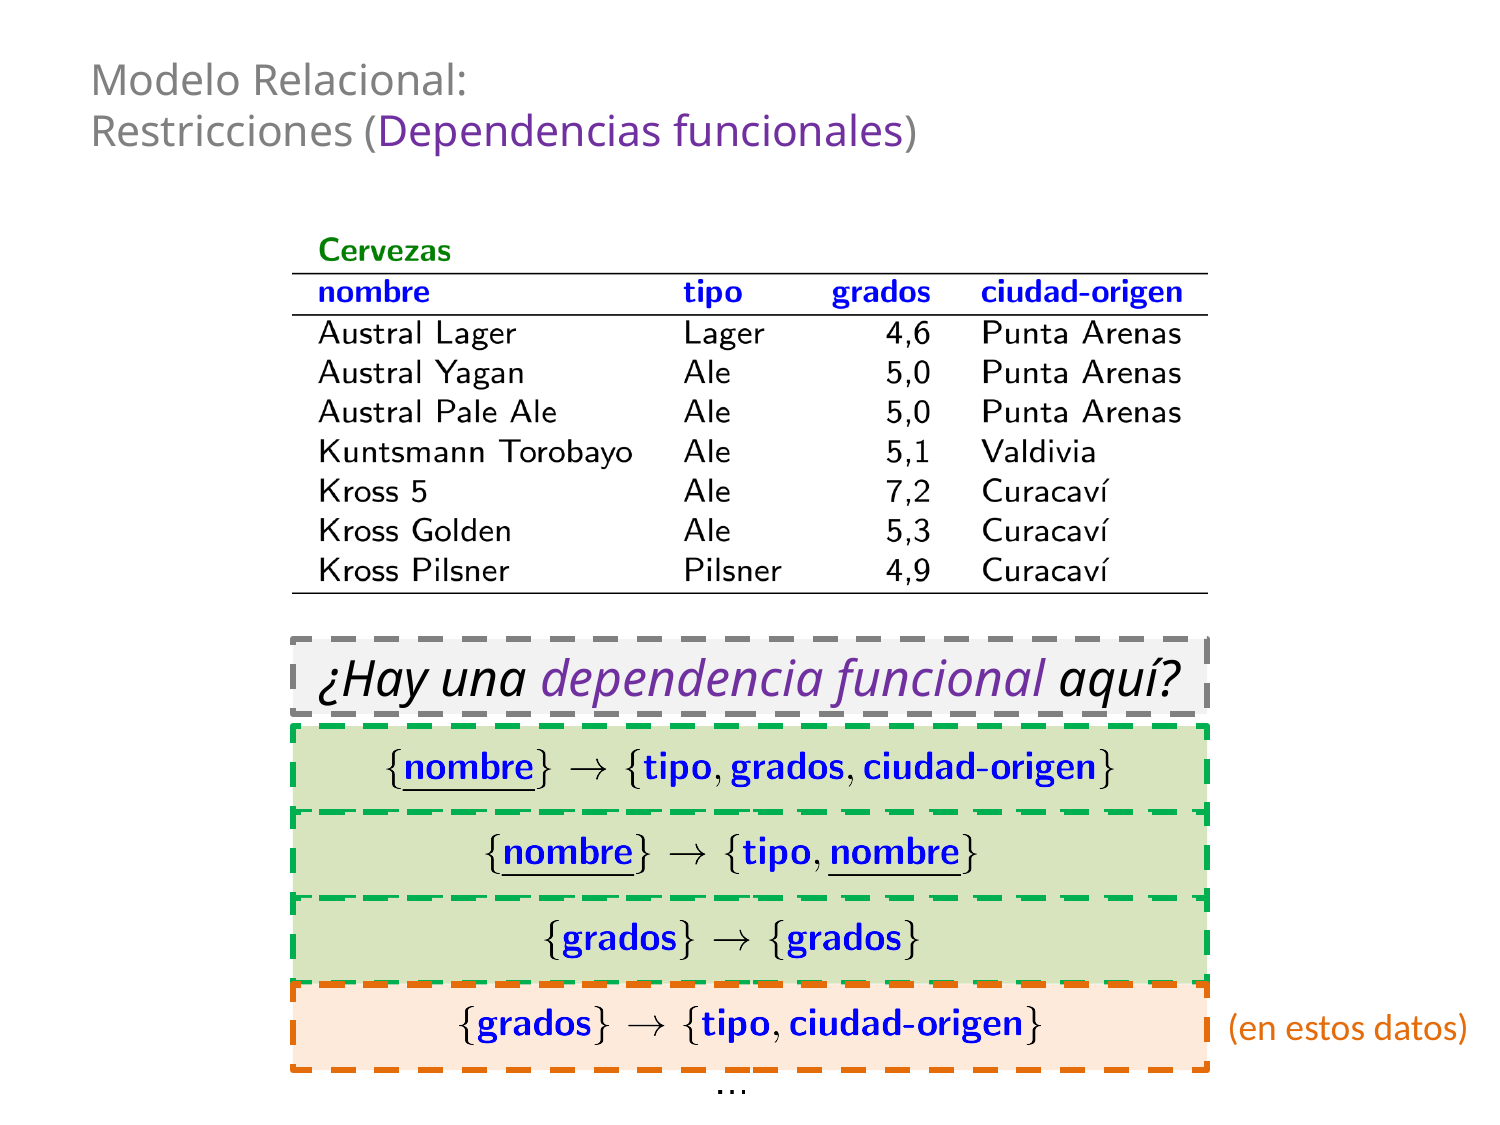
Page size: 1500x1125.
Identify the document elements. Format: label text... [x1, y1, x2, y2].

picture [292, 237, 1208, 594]
text_box (en estos datos) [1212, 995, 1500, 1055]
picture [544, 920, 919, 960]
picture [717, 1089, 745, 1094]
title Modelo Relacional: Restricciones (Dependencias funcionales) [75, 45, 1425, 163]
text_box ¿Hay una dependencia funcional aquí? [292, 639, 1208, 714]
picture [459, 1005, 1041, 1046]
text_box [292, 812, 1208, 897]
picture [386, 749, 1114, 791]
text_box [292, 726, 1208, 812]
text_box [292, 984, 1208, 1071]
picture [485, 834, 978, 876]
text_box [292, 897, 1208, 984]
